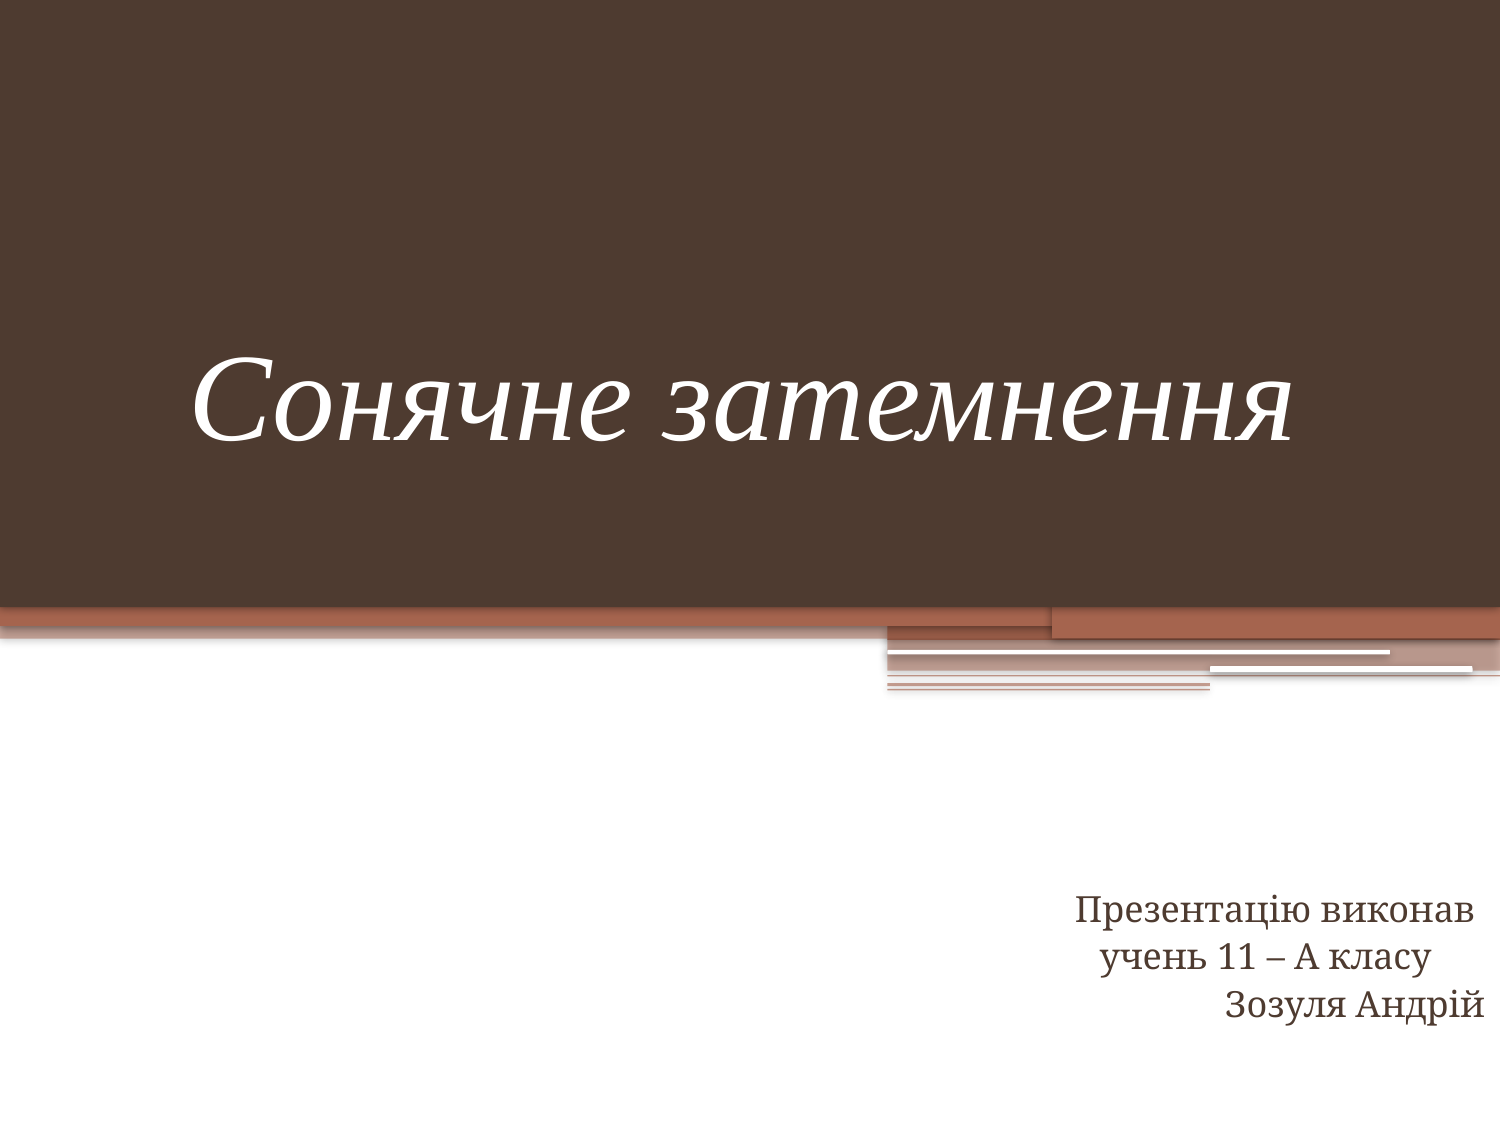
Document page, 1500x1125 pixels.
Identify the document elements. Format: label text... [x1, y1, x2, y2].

subtitle Презентацію виконав учень 11 – А класу Зозуля Андрій [996, 878, 1500, 1059]
title Сонячне затемнення [64, 231, 1453, 473]
